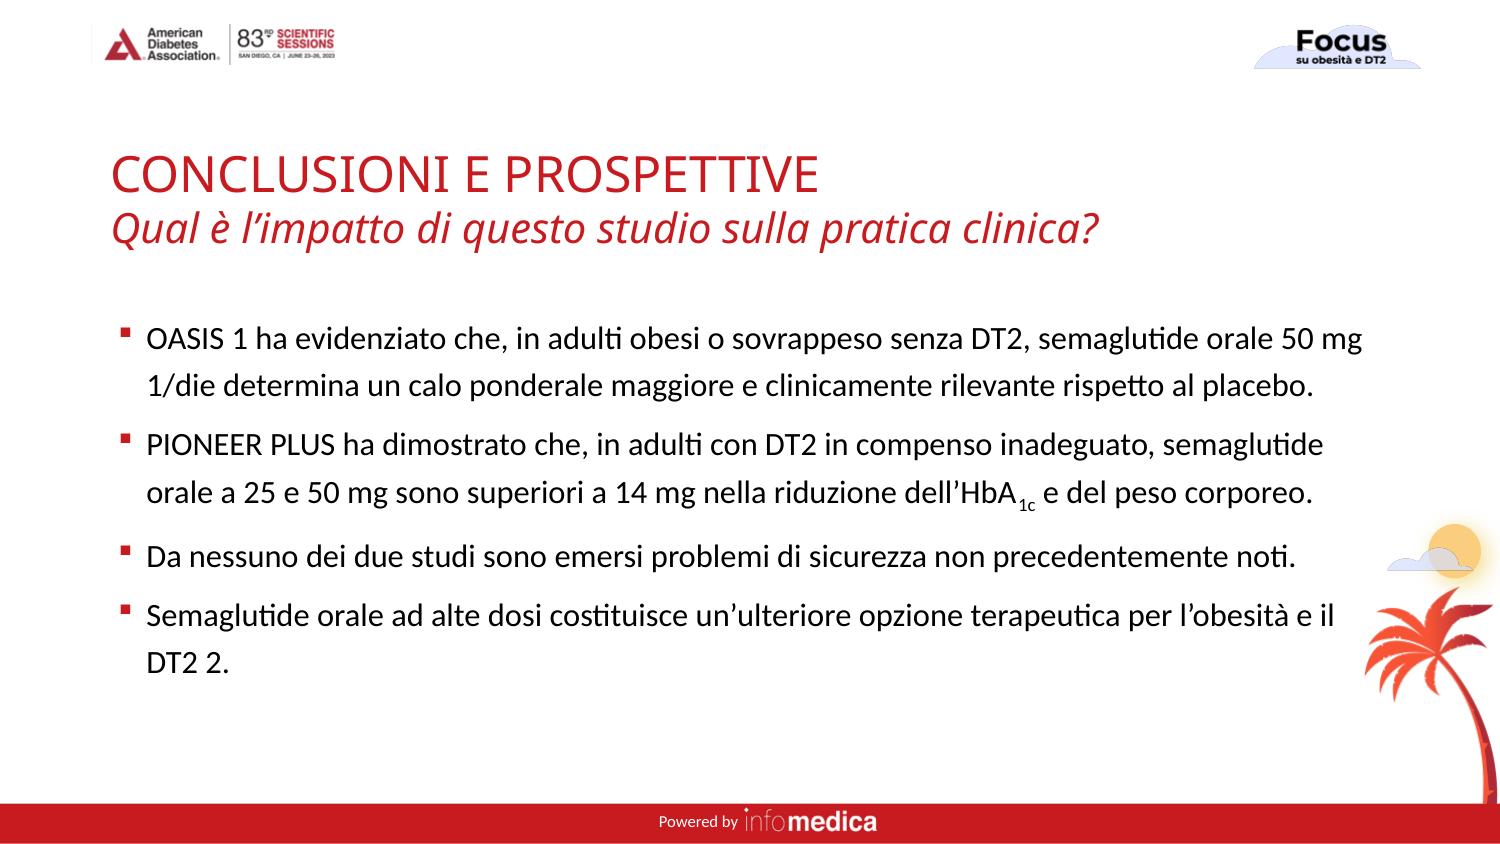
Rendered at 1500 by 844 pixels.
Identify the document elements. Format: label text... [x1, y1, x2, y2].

picture [1361, 523, 1500, 804]
picture [1241, 7, 1429, 87]
picture [83, 24, 363, 65]
picture [742, 807, 879, 832]
list OASIS 1 ha evidenziato che, in adulti obesi o sovrappeso senza DT2, semaglutide orale 50 mg 1/die determina un calo ponderale maggiore e clinicamente rilevante rispetto al placebo. PIONEER PLUS ha dimostrato che, in adulti con DT2 in compenso inadeguato, semaglutide orale a 25 e 50 mg sono superiori a 14 mg nella riduzione dell’HbA1c e del peso corporeo. Da nessuno dei due studi sono emersi problemi di sicurezza non precedentemente noti. Semaglutide orale ad alte dosi costituisce un’ulteriore opzione terapeutica per l’obesità e il DT2 2. [103, 301, 1397, 760]
title CONCLUSIONI E PROSPETTIVE Qual è l’impatto di questo studio sulla pratica clinica? [95, 134, 1390, 260]
